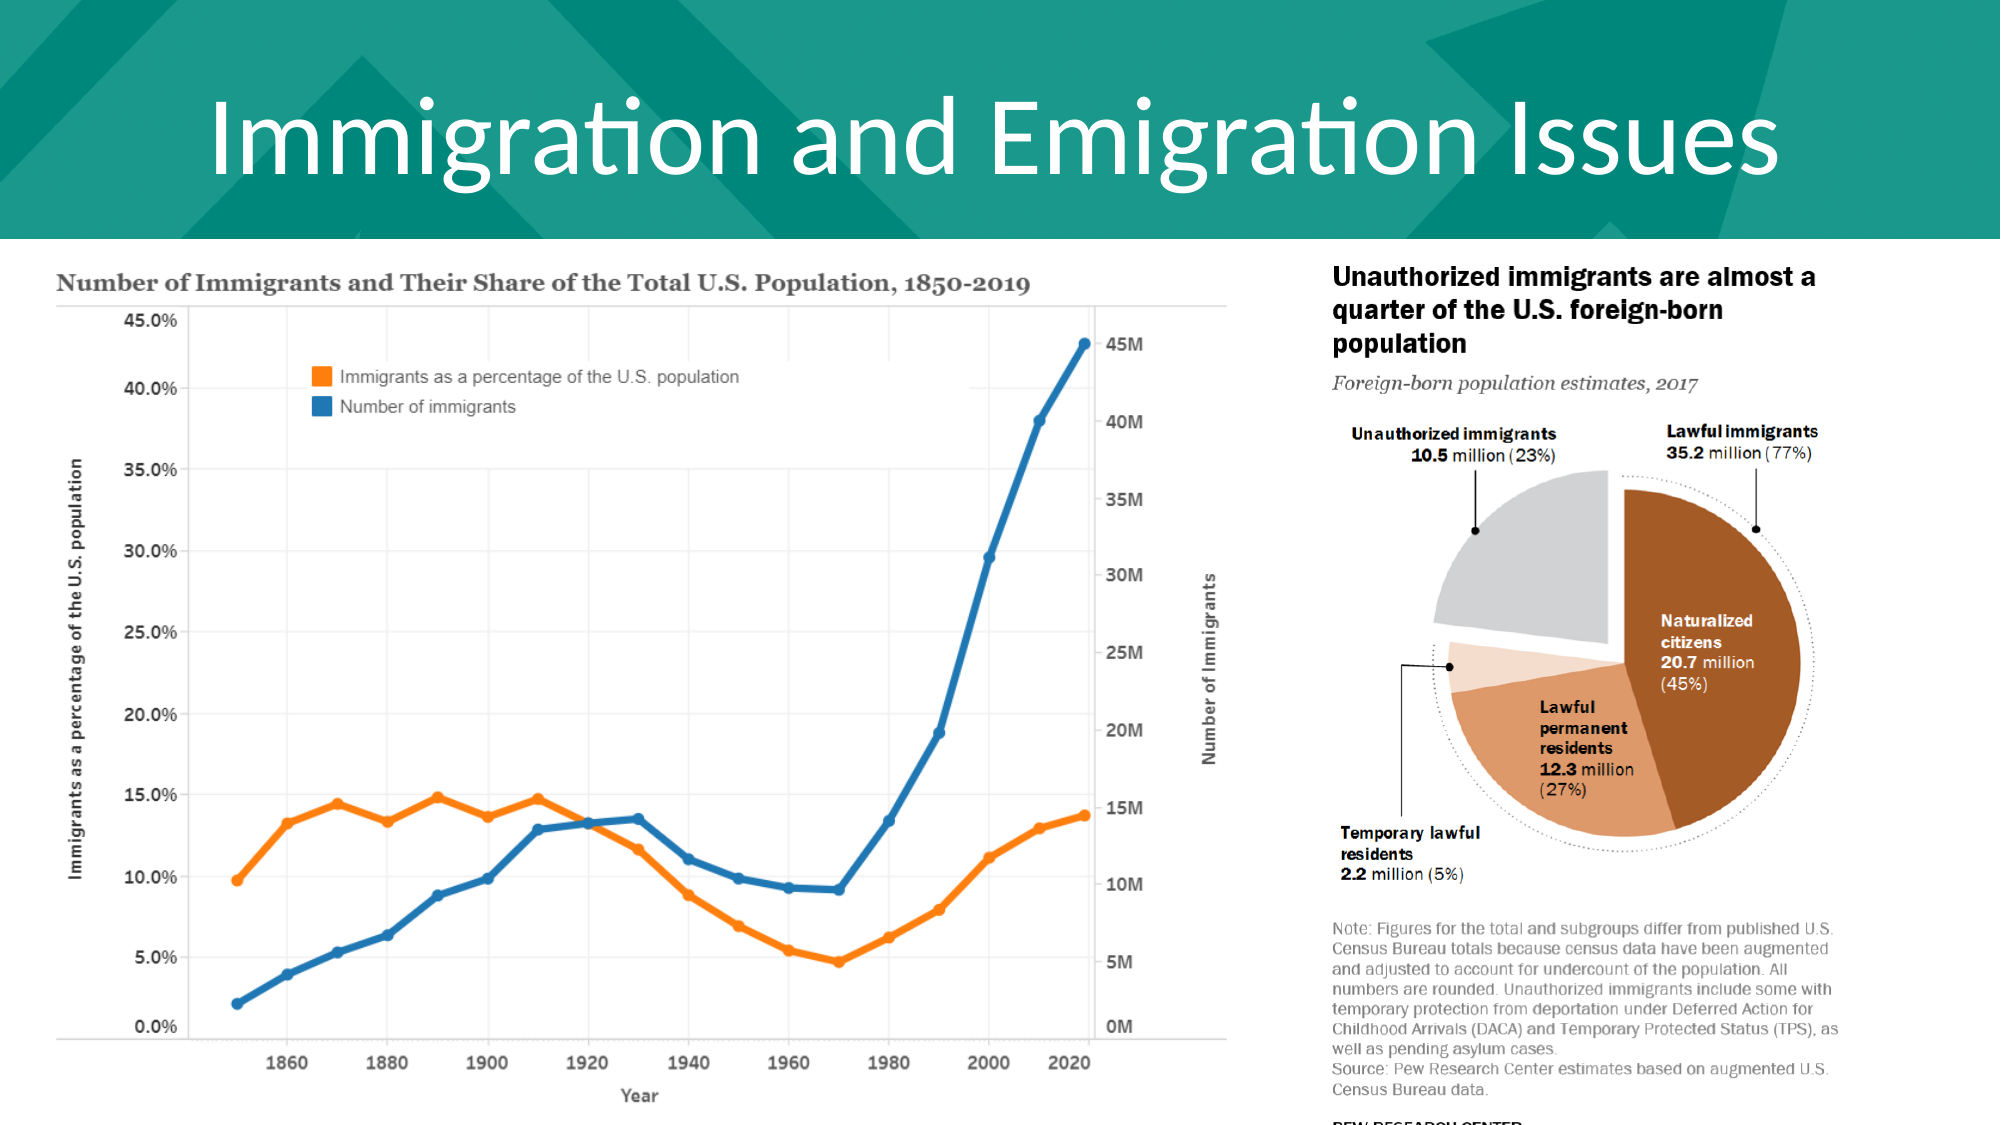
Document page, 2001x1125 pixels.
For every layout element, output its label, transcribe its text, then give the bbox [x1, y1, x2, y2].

picture [42, 248, 1257, 1125]
text_box Immigration and Emigration Issues [42, 55, 1948, 205]
picture [0, 0, 2000, 239]
picture [1326, 254, 1896, 1125]
